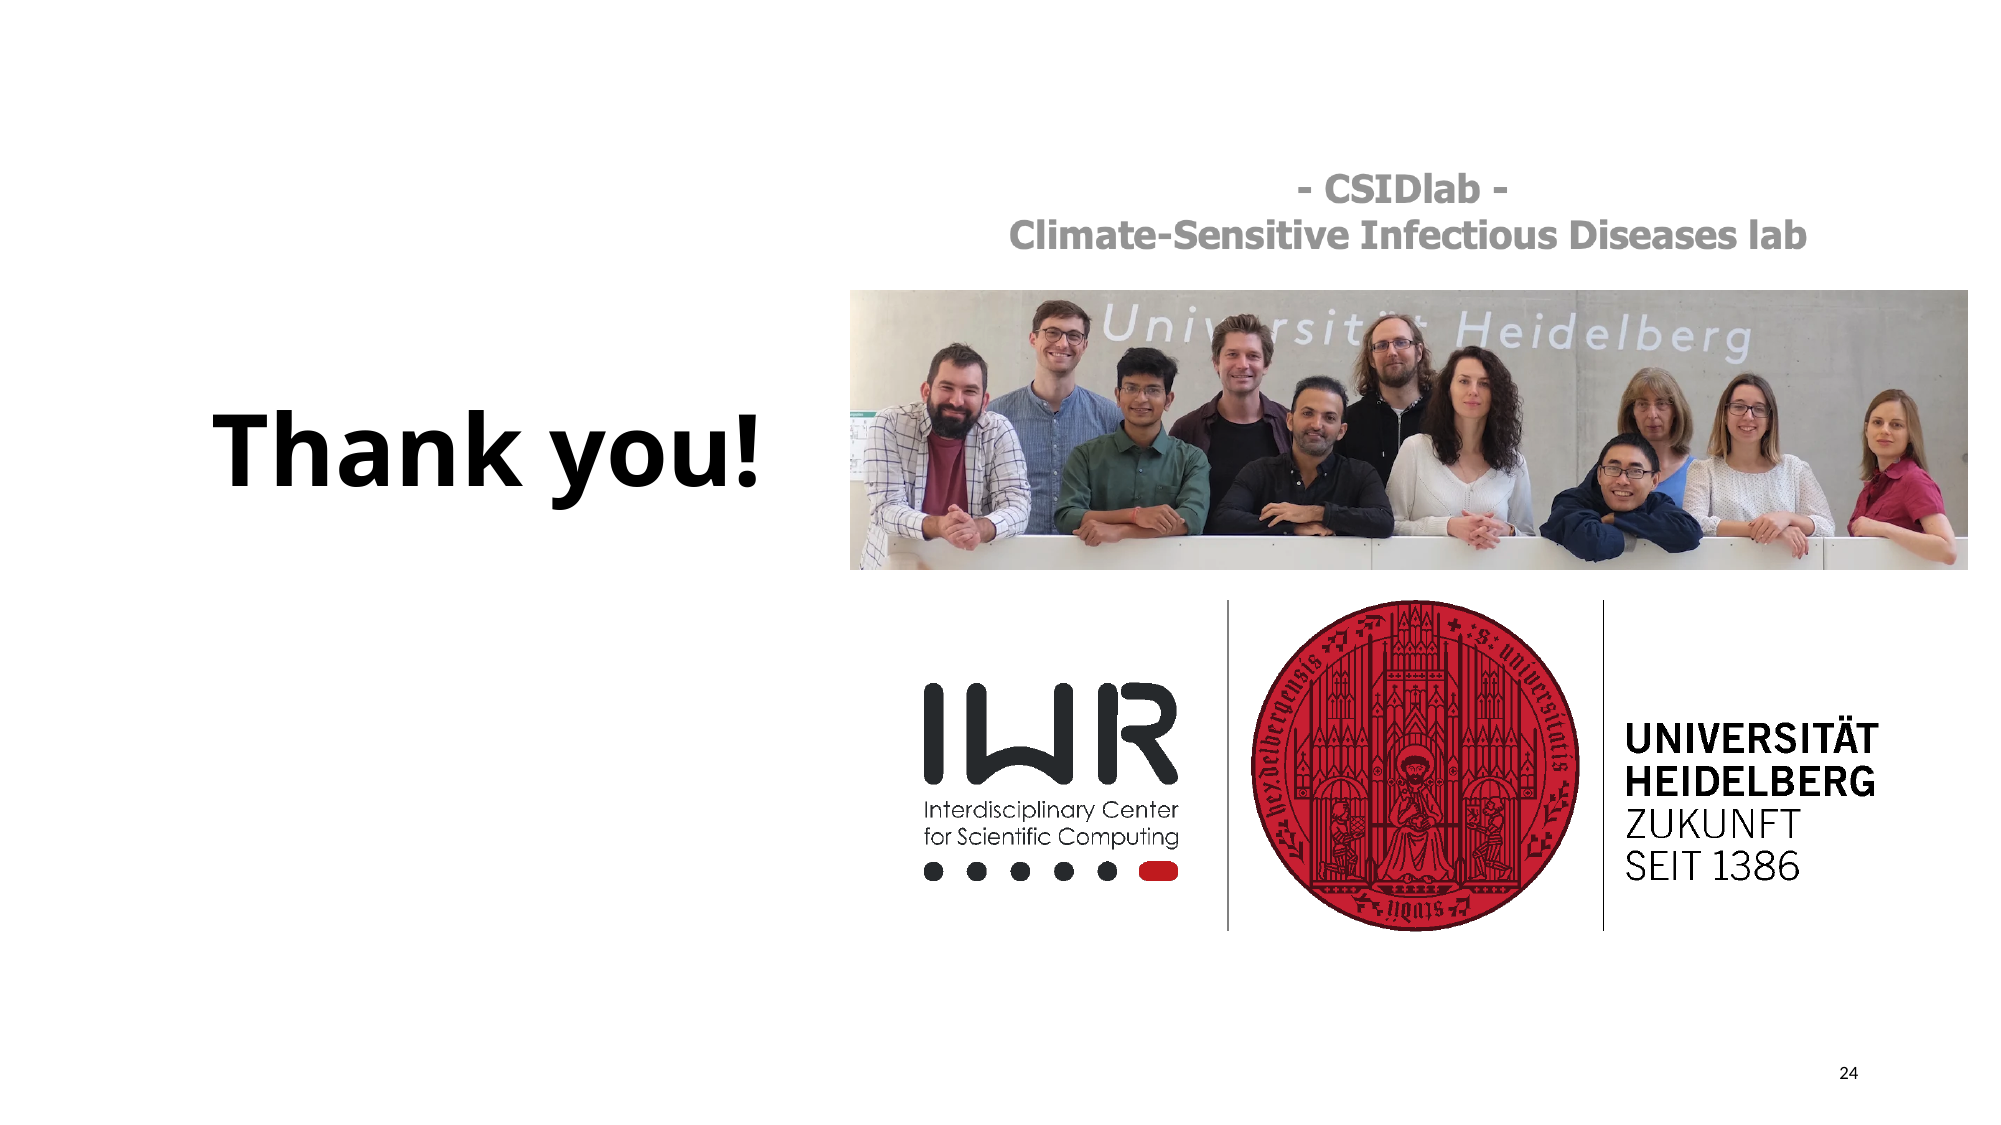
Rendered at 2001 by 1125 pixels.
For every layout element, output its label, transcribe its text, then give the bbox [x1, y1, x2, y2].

slide_number 24 [1810, 1032, 1888, 1111]
text_box Thank you! [196, 393, 820, 1006]
picture [850, 145, 1968, 950]
